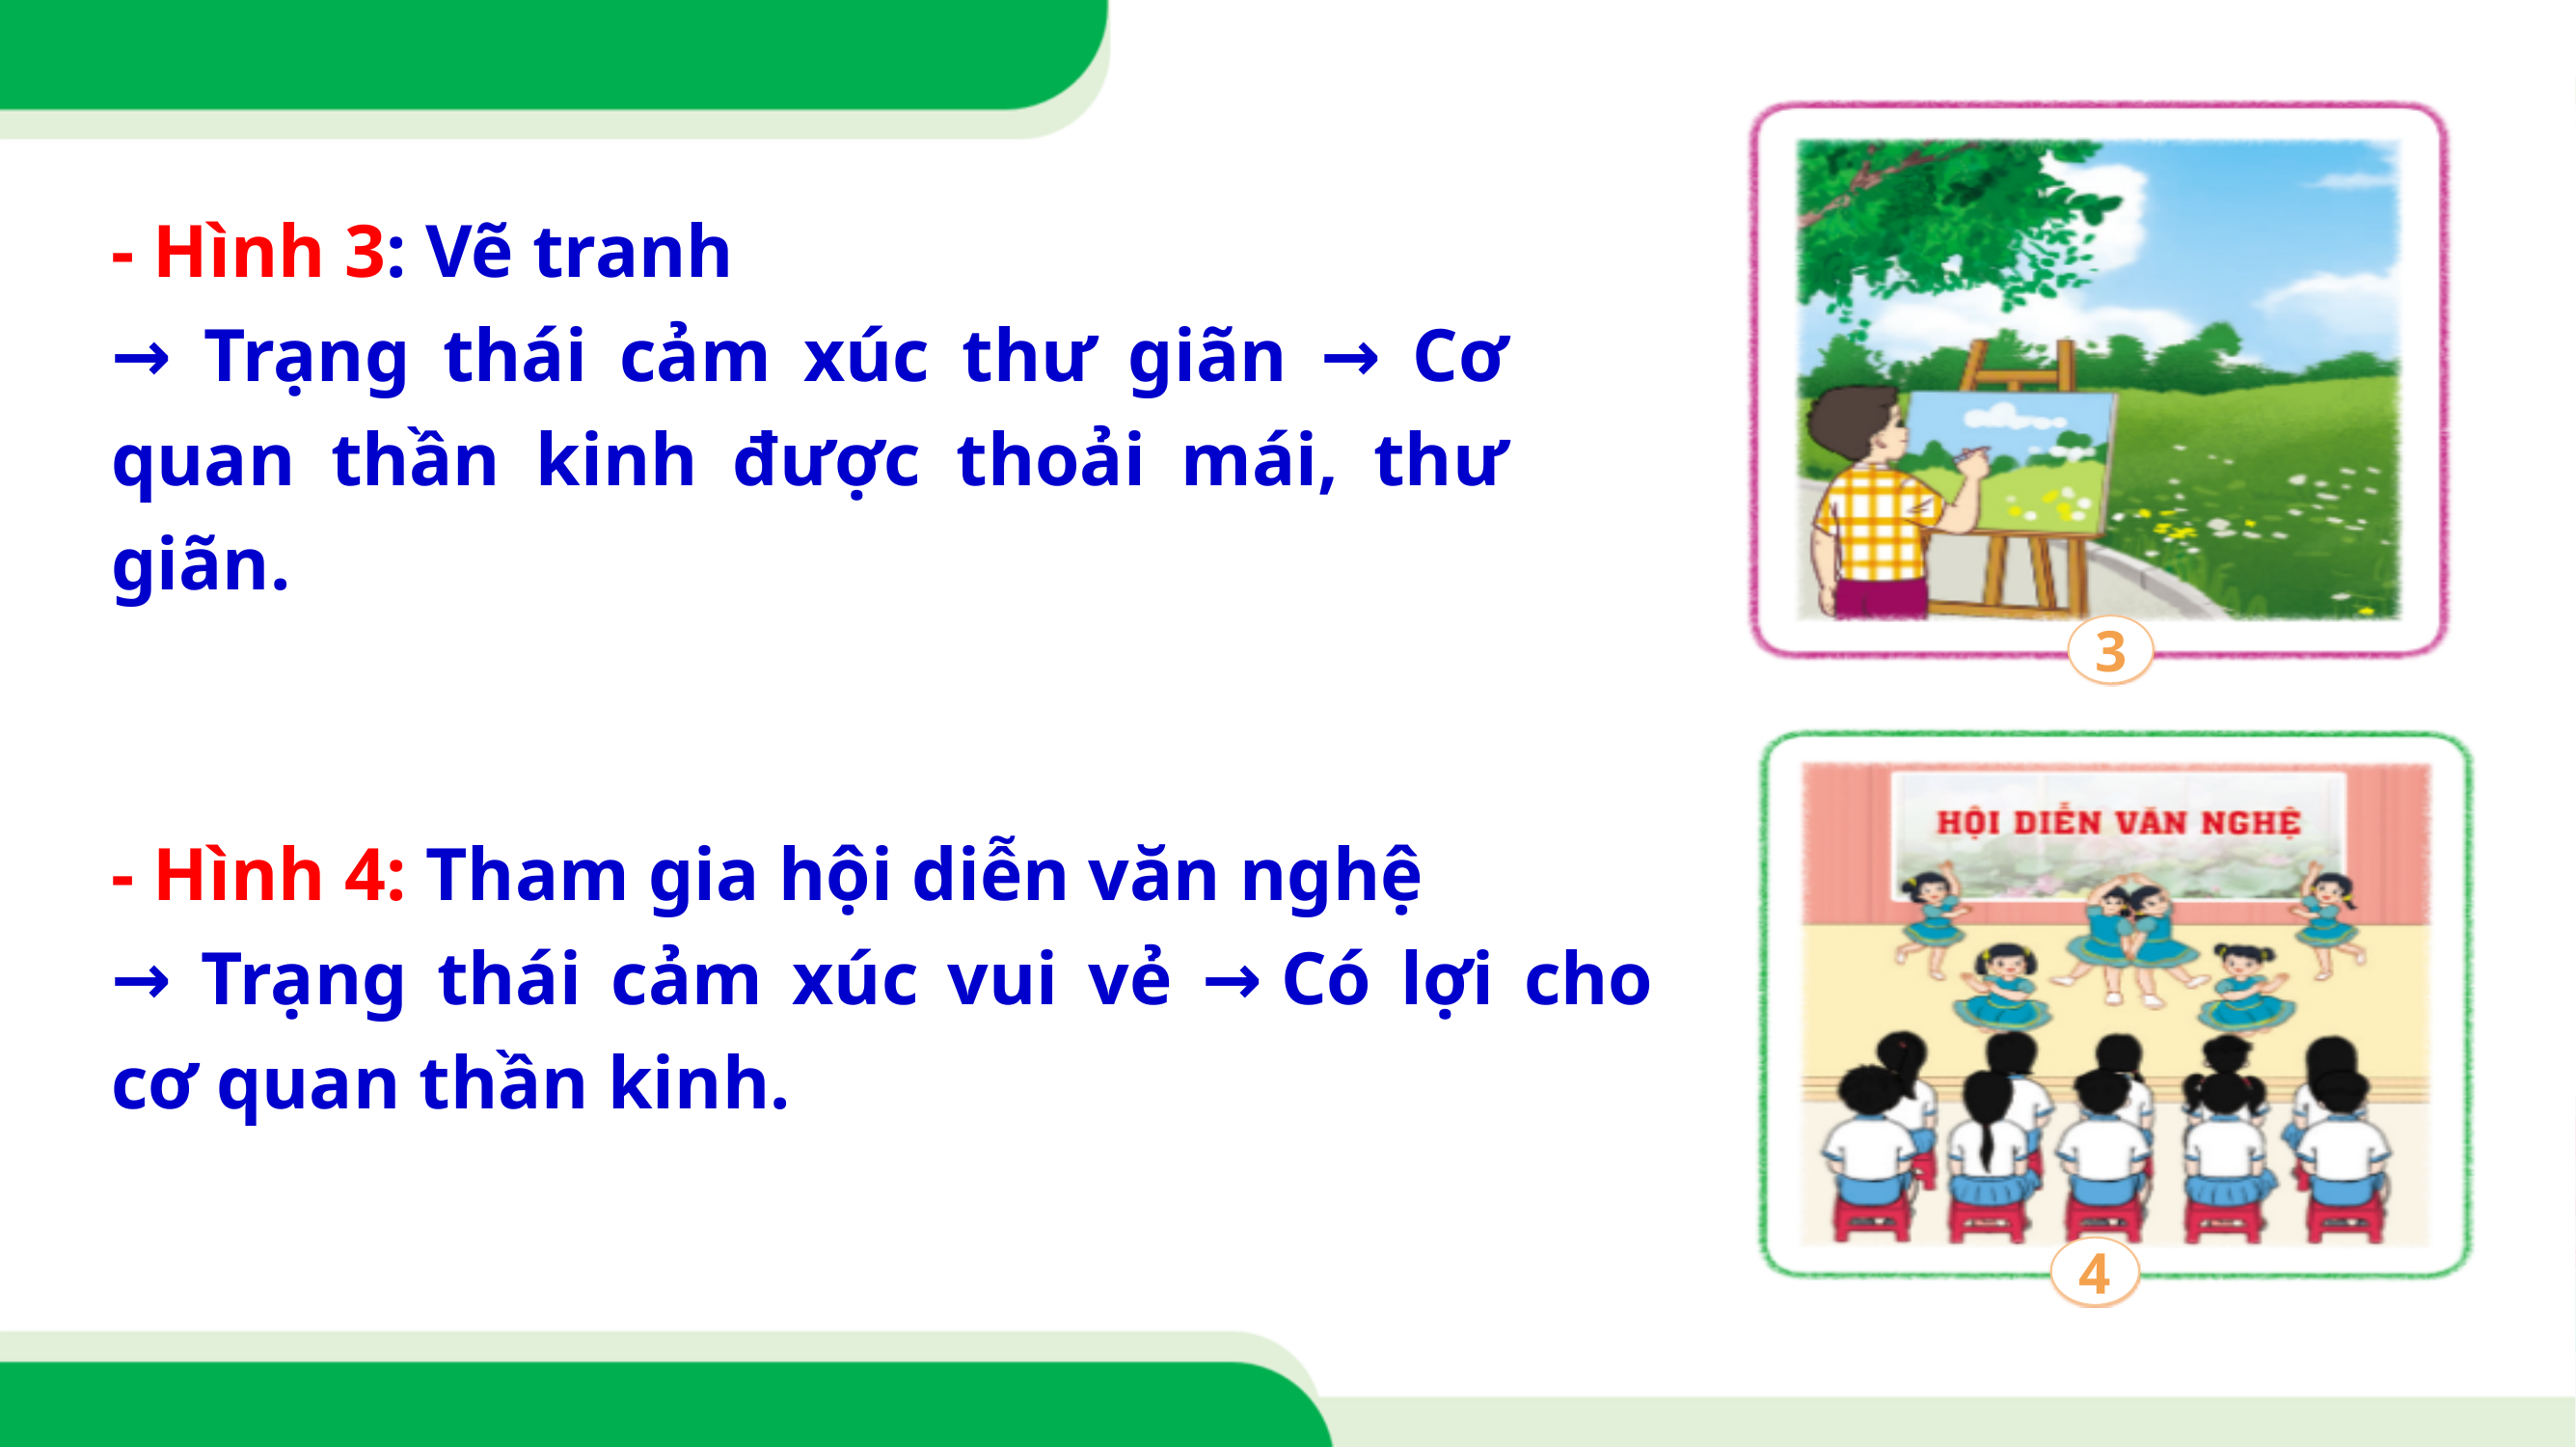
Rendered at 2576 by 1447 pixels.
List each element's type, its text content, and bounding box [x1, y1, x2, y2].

text_box - Hình 4: Tham gia hội diễn văn nghệ → Trạng thái cảm xúc vui vẻ → Có lợi cho cơ quan thần kinh. [96, 804, 1669, 1132]
picture [0, 0, 2576, 1447]
text_box - Hình 3: Vẽ tranh → Trạng thái cảm xúc thư giãn → Cơ quan thần kinh được thoải mái, thư giãn. [96, 180, 1524, 612]
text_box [1754, 723, 2483, 1308]
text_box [1738, 98, 2466, 687]
